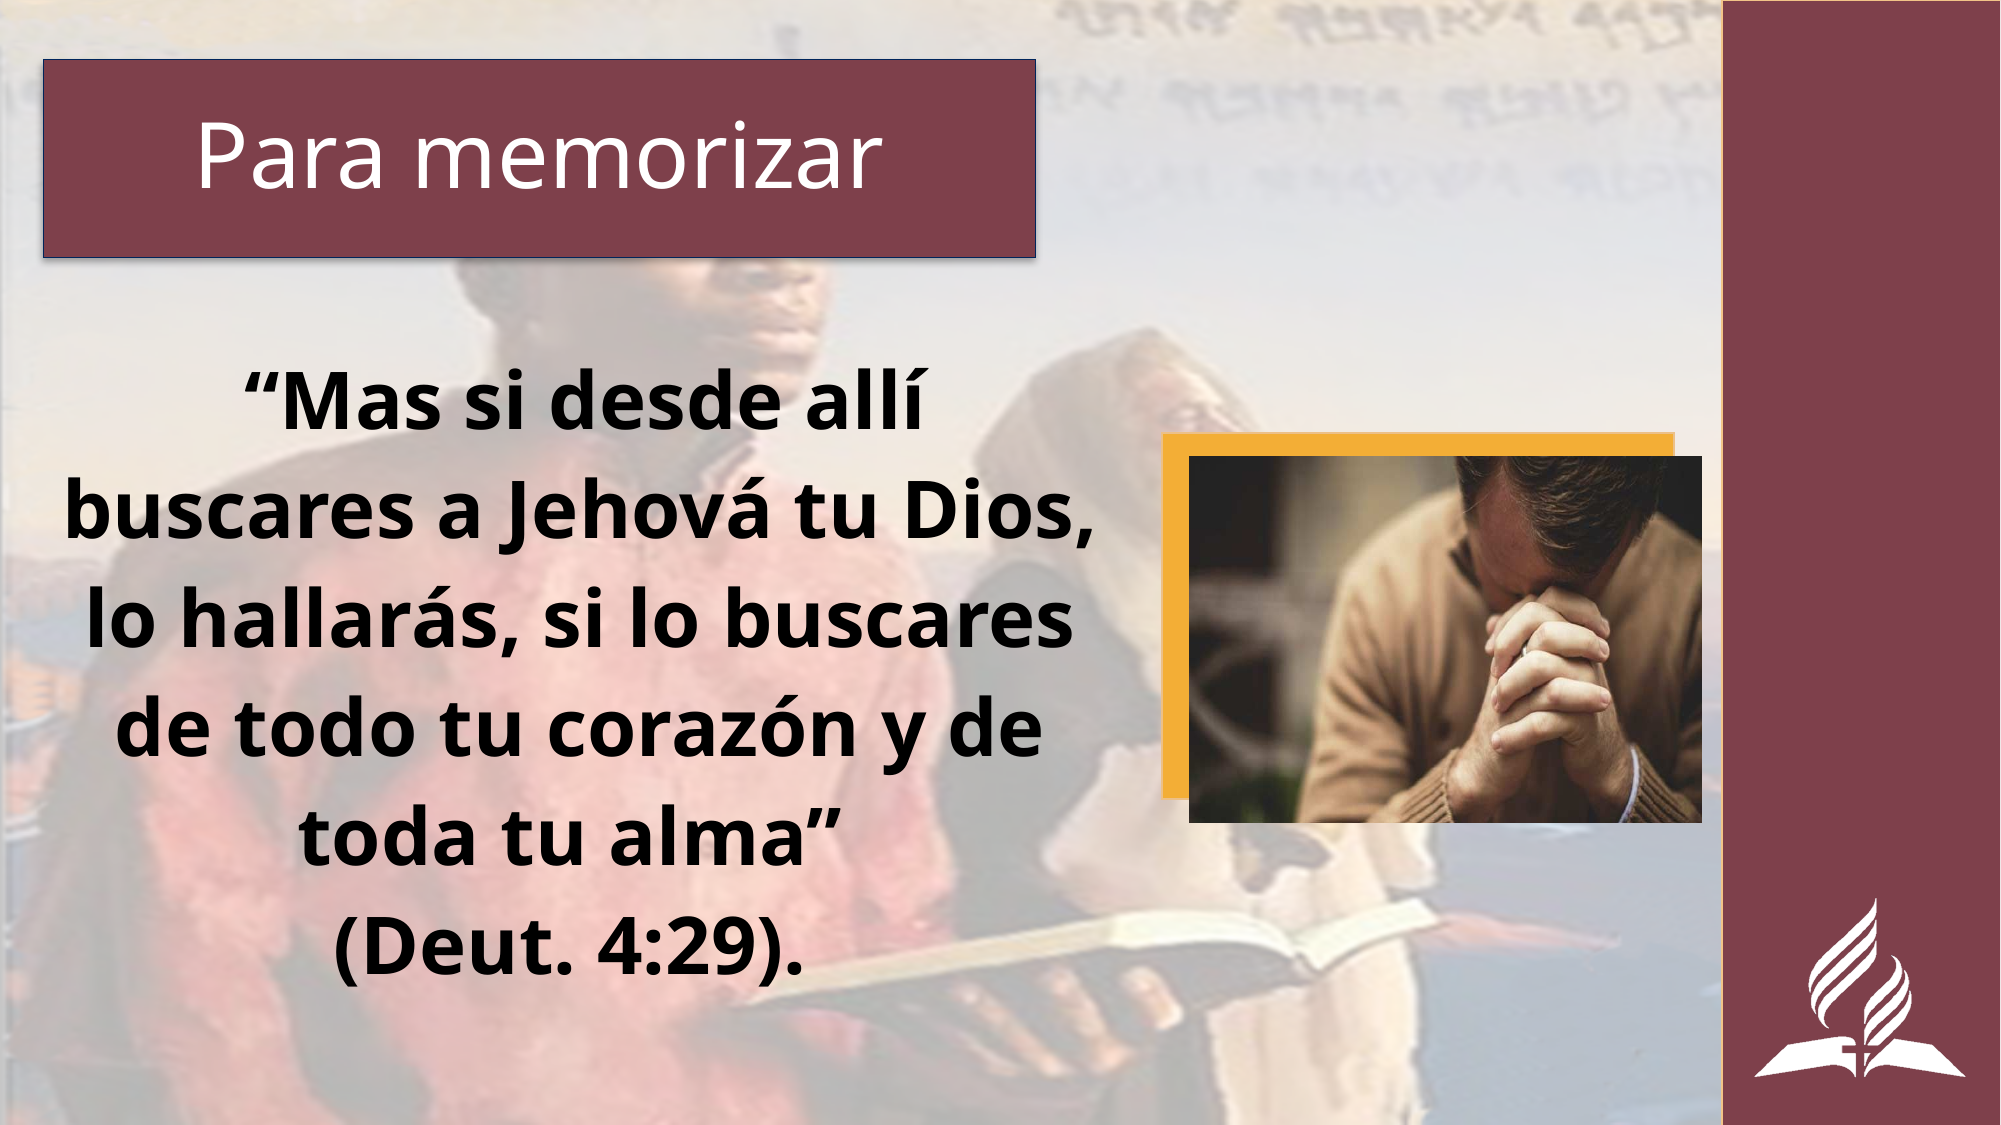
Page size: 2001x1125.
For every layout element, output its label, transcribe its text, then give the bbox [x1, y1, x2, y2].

text_box [1161, 432, 1675, 800]
title Para memorizar [43, 59, 1036, 258]
picture [1188, 456, 1702, 823]
picture [1722, 867, 2000, 1125]
